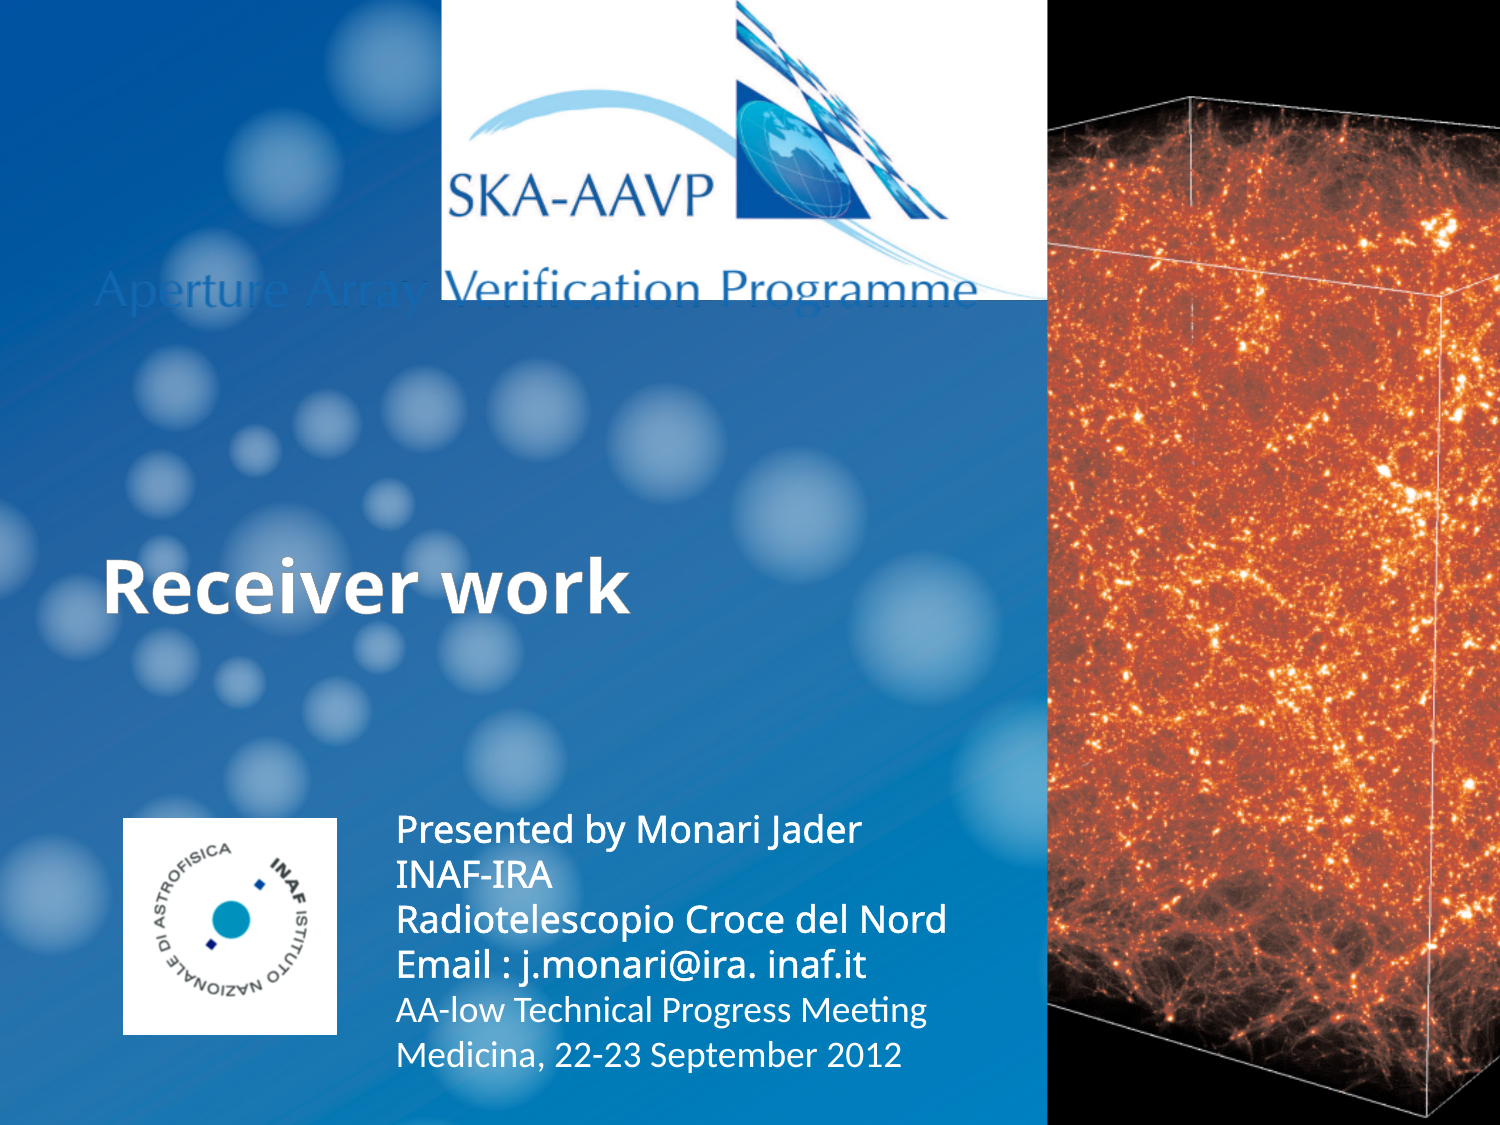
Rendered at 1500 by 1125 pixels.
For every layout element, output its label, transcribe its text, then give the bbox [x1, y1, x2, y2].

picture [122, 818, 337, 1035]
picture [0, 0, 1500, 1125]
text_box Presented by Monari Jader INAF-IRA Radiotelescopio Croce del Nord Email : j.monari@ira. inaf.it AA-low Technical Progress Meeting Medicina, 22-23 September 2012 [5, 797, 1042, 1125]
text_box Receiver work [85, 531, 985, 636]
